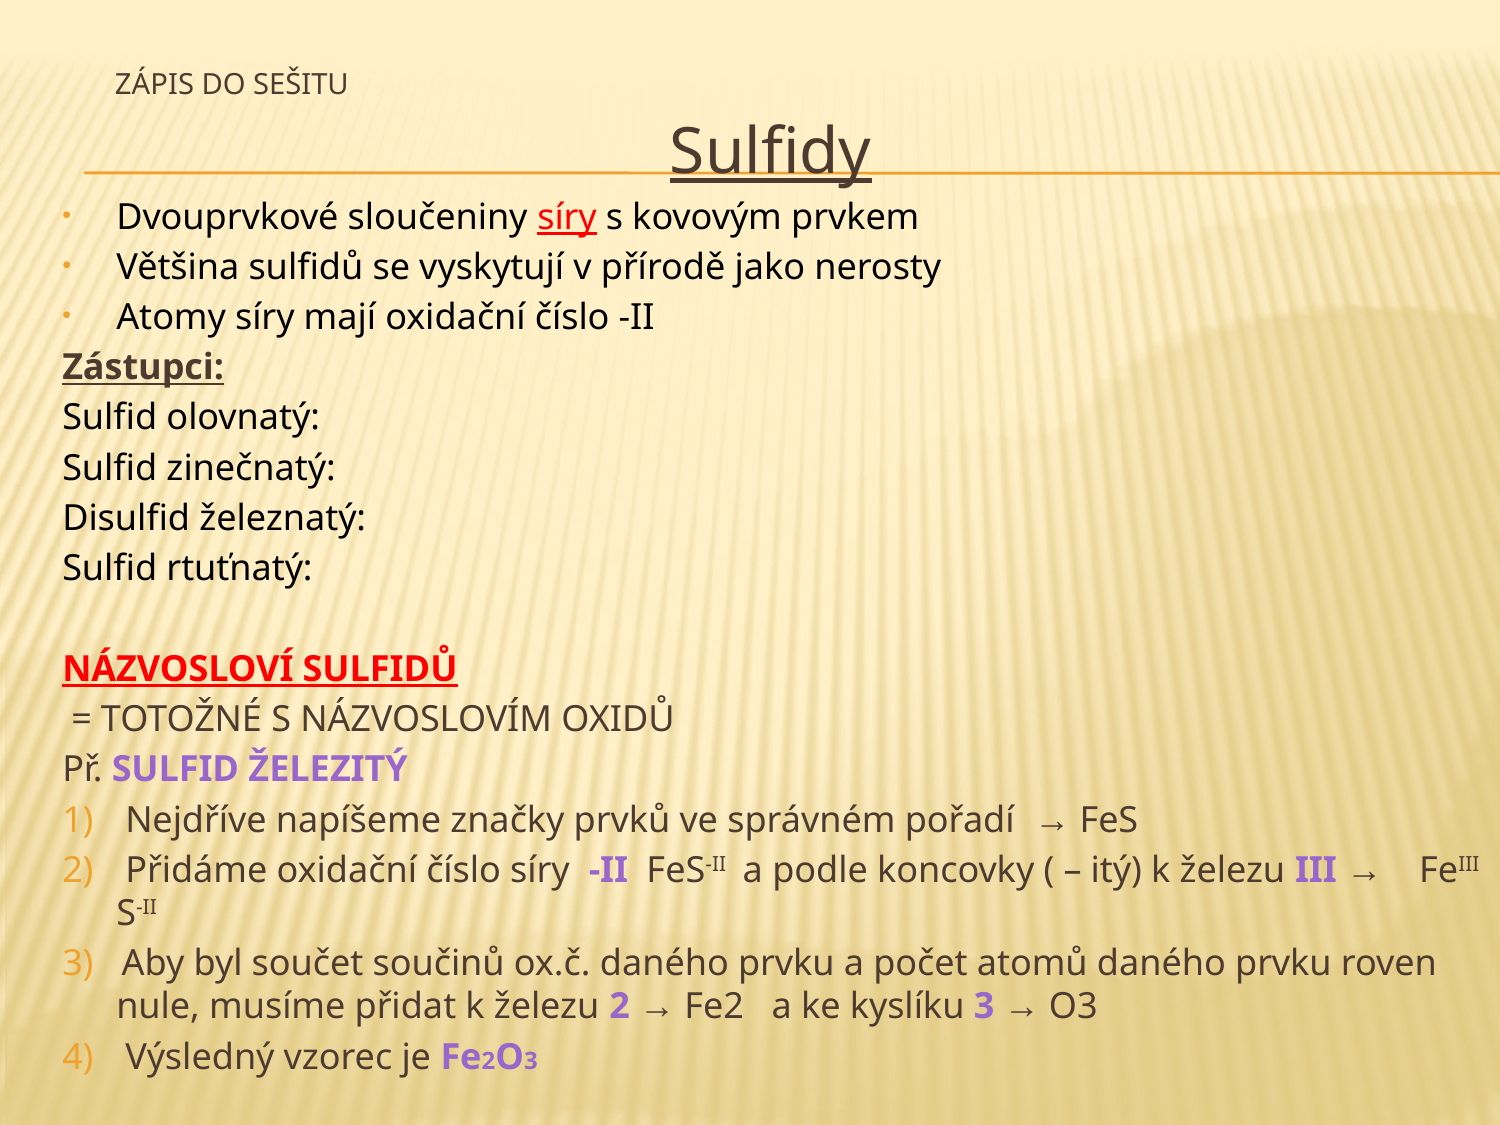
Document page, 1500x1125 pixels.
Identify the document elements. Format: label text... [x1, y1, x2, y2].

list Sulfidy Dvouprvkové sloučeniny síry s kovovým prvkem Většina sulfidů se vyskytují v přírodě jako nerosty Atomy síry mají oxidační číslo -II Zástupci: Sulfid olovnatý: Sulfid zinečnatý: Disulfid železnatý: Sulfid rtuťnatý: NÁZVOSLOVÍ SULFIDŮ = TOTOŽNÉ S NÁZVOSLOVÍM OXIDŮ Př. SULFID ŽELEZITÝ Nejdříve napíšeme značky prvků ve správném pořadí → FeS Přidáme oxidační číslo síry -II FeS-II a podle koncovky ( – itý) k železu III → FeIII S-II Aby byl součet součinů ox.č. daného prvku a počet atomů daného prvku roven nule, musíme přidat k železu 2 → Fe2 a ke kyslíku 3 → O3 Výsledný vzorec je Fe2O3 [47, 101, 1495, 1094]
title Zápis do sešitu [100, 75, 1475, 90]
